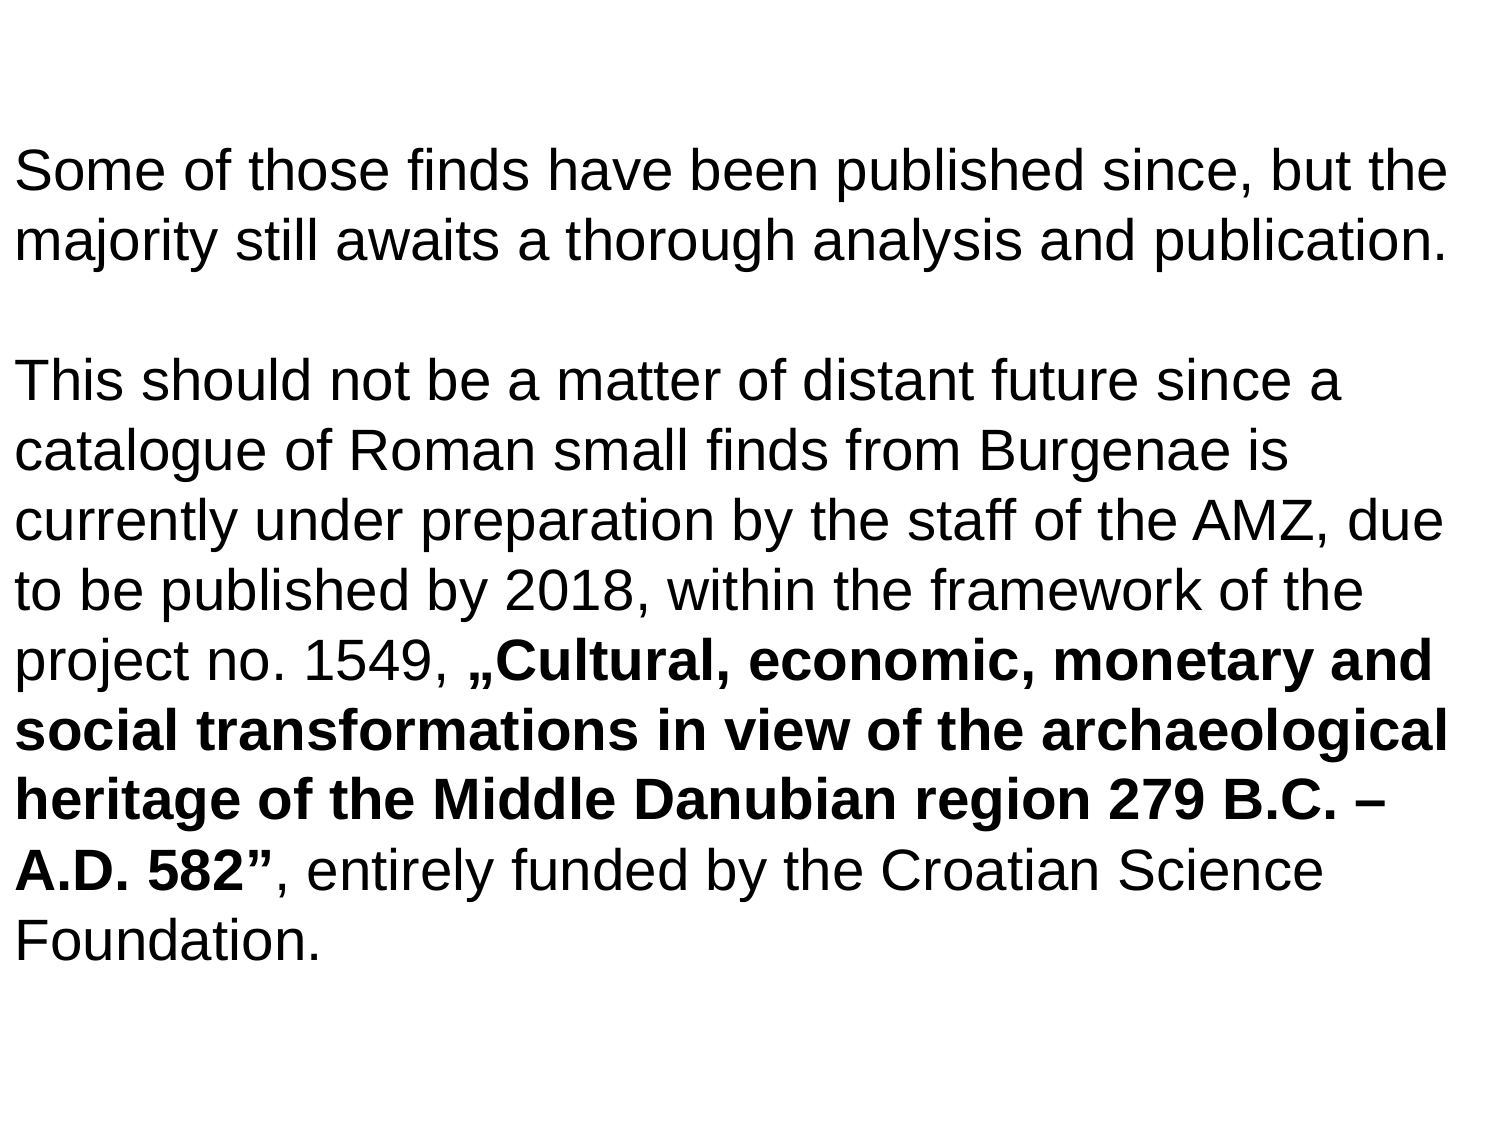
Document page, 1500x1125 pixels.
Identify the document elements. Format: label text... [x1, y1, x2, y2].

text_box Some of those finds have been published since, but the majority still awaits a thorough analysis and publication. This should not be a matter of distant future since a catalogue of Roman small finds from Burgenae is currently under preparation by the staff of the AMZ, due to be published by 2018, within the framework of the project no. 1549, „Cultural, economic, monetary and social transformations in view of the archaeological heritage of the Middle Danubian region 279 B.C. – A.D. 582”, entirely funded by the Croatian Science Foundation. [0, 54, 1500, 980]
